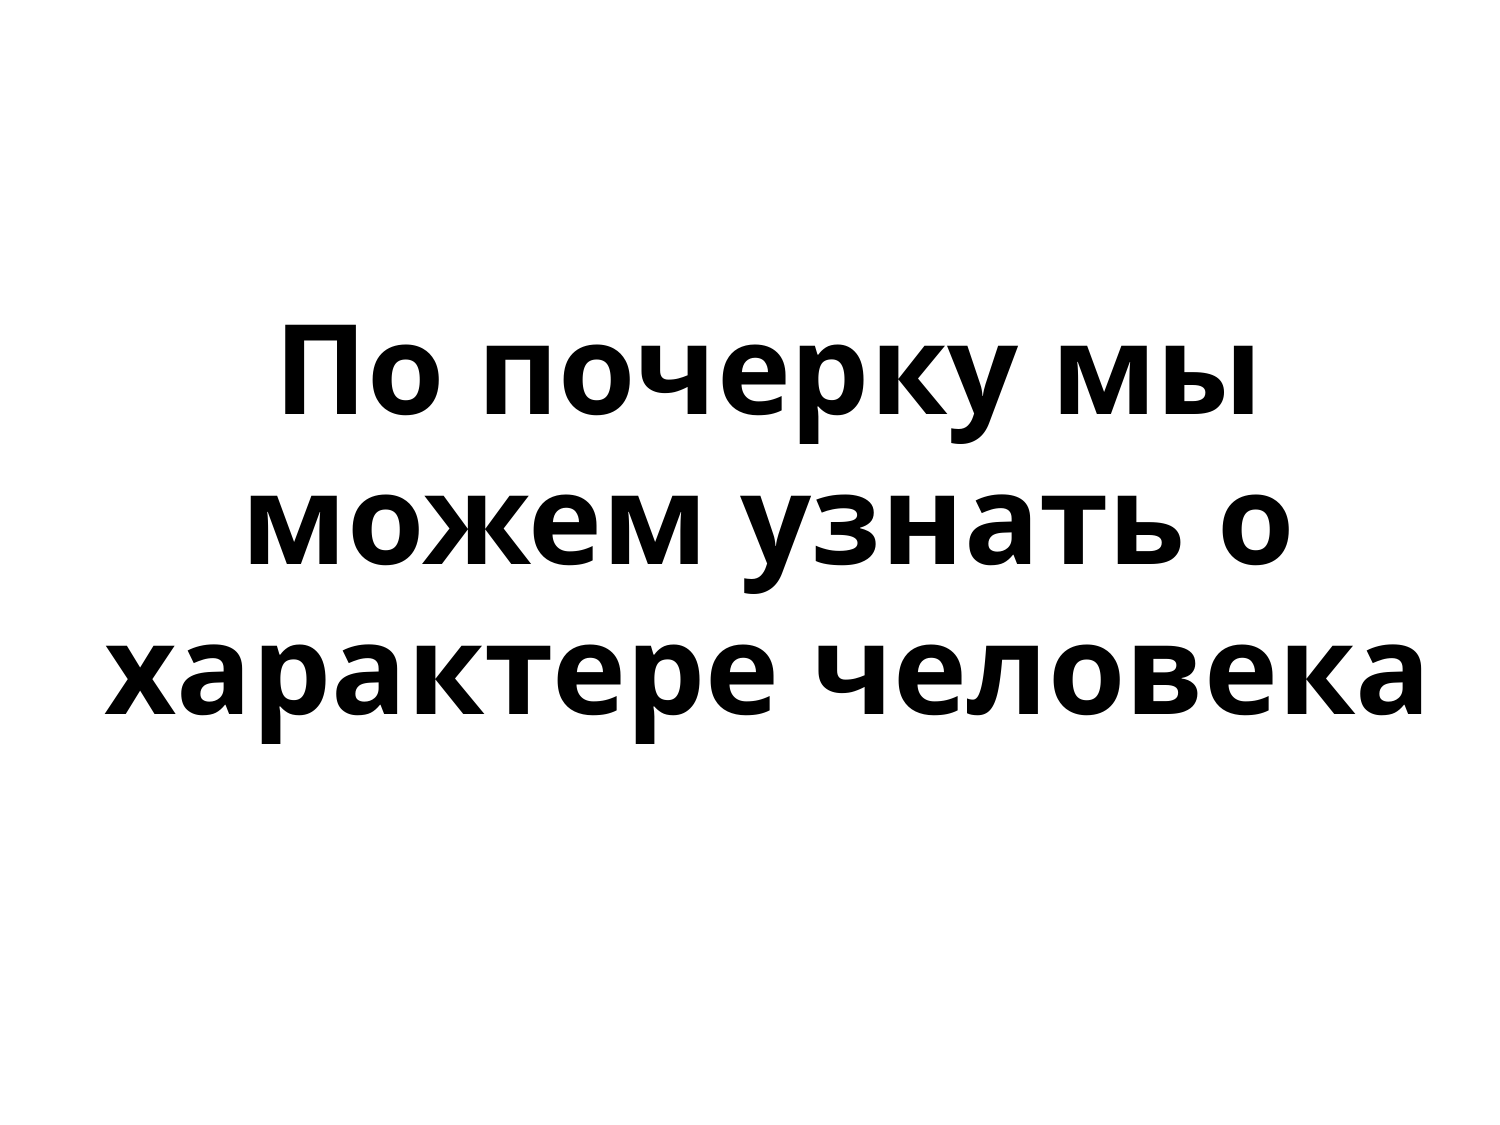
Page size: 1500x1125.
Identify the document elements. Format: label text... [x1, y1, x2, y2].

title По почерку мы можем узнать о характере человека [75, 394, 1463, 636]
